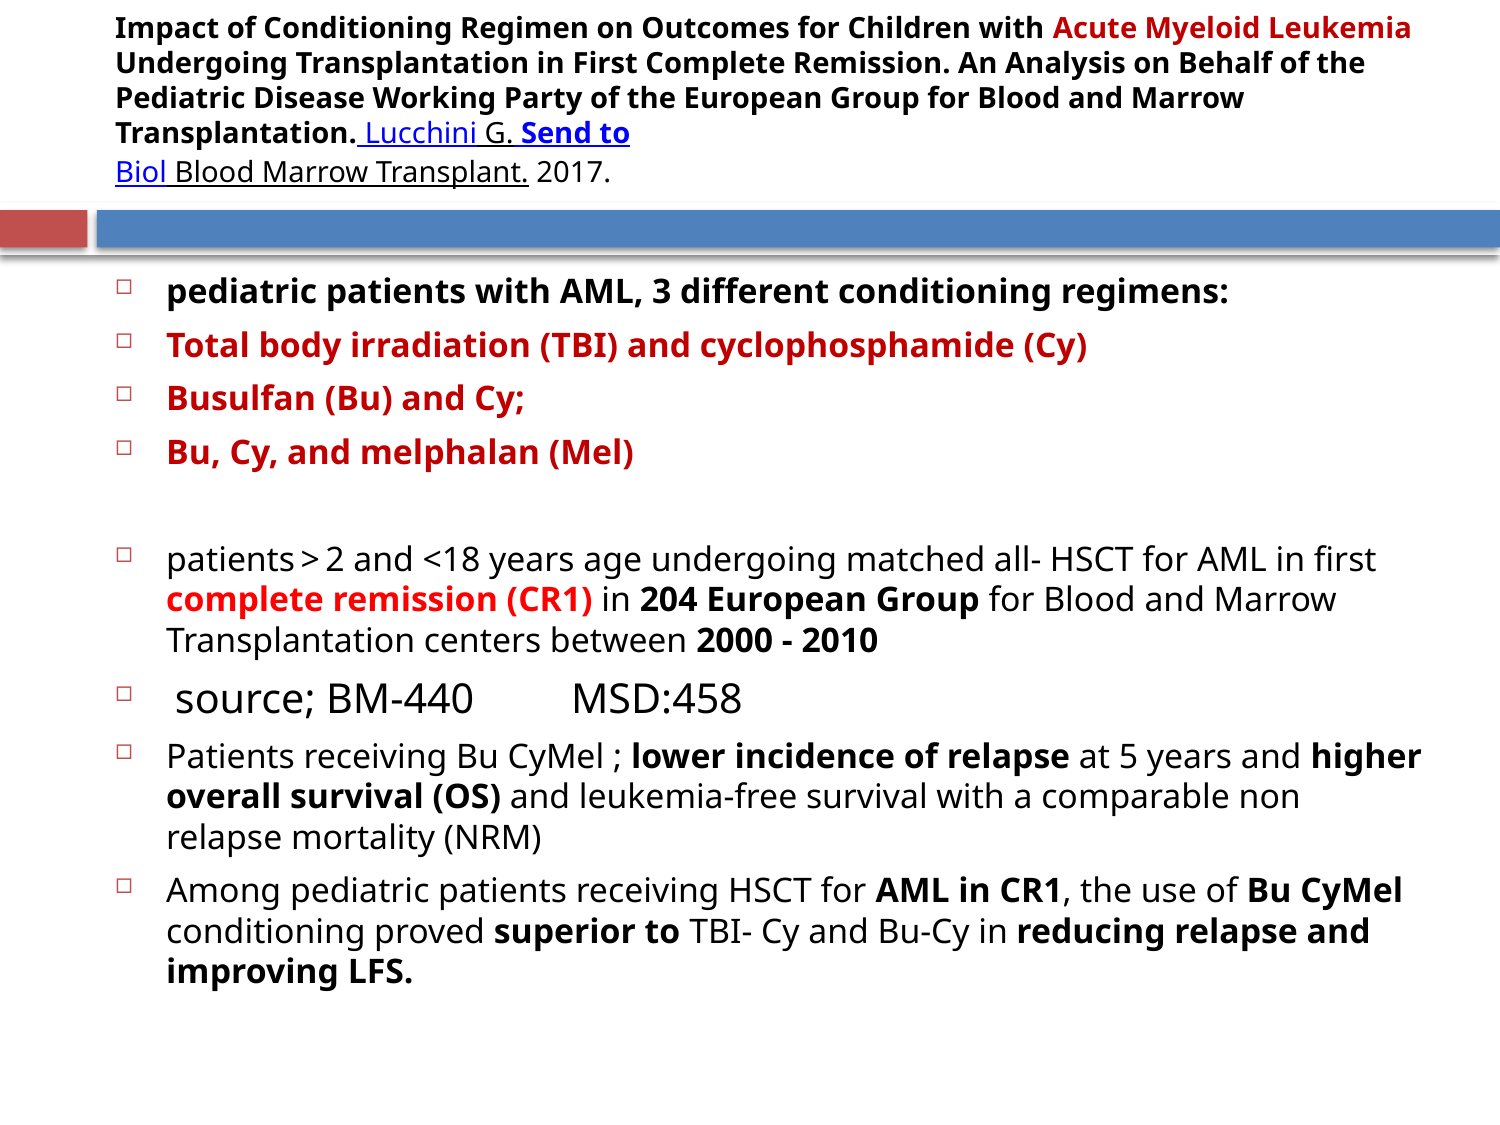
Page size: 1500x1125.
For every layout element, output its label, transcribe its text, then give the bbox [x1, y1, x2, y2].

title Impact of Conditioning Regimen on Outcomes for Children with Acute Myeloid Leukemia Undergoing Transplantation in First Complete Remission. An Analysis on Behalf of the Pediatric Disease Working Party of the European Group for Blood and Marrow Transplantation. Lucchini G. Send to Biol Blood Marrow Transplant. 2017. [100, 37, 1438, 200]
list pediatric patients with AML, 3 different conditioning regimens: Total body irradiation (TBI) and cyclophosphamide (Cy) Busulfan (Bu) and Cy; Bu, Cy, and melphalan (Mel) patients > 2 and <18 years age undergoing matched all- HSCT for AML in first complete remission (CR1) in 204 European Group for Blood and Marrow Transplantation centers between 2000 - 2010 source; BM-440 MSD:458 Patients receiving Bu CyMel ; lower incidence of relapse at 5 years and higher overall survival (OS) and leukemia-free survival with a comparable non relapse mortality (NRM) Among pediatric patients receiving HSCT for AML in CR1, the use of Bu CyMel conditioning proved superior to TBI- Cy and Bu-Cy in reducing relapse and improving LFS. [100, 262, 1438, 1000]
